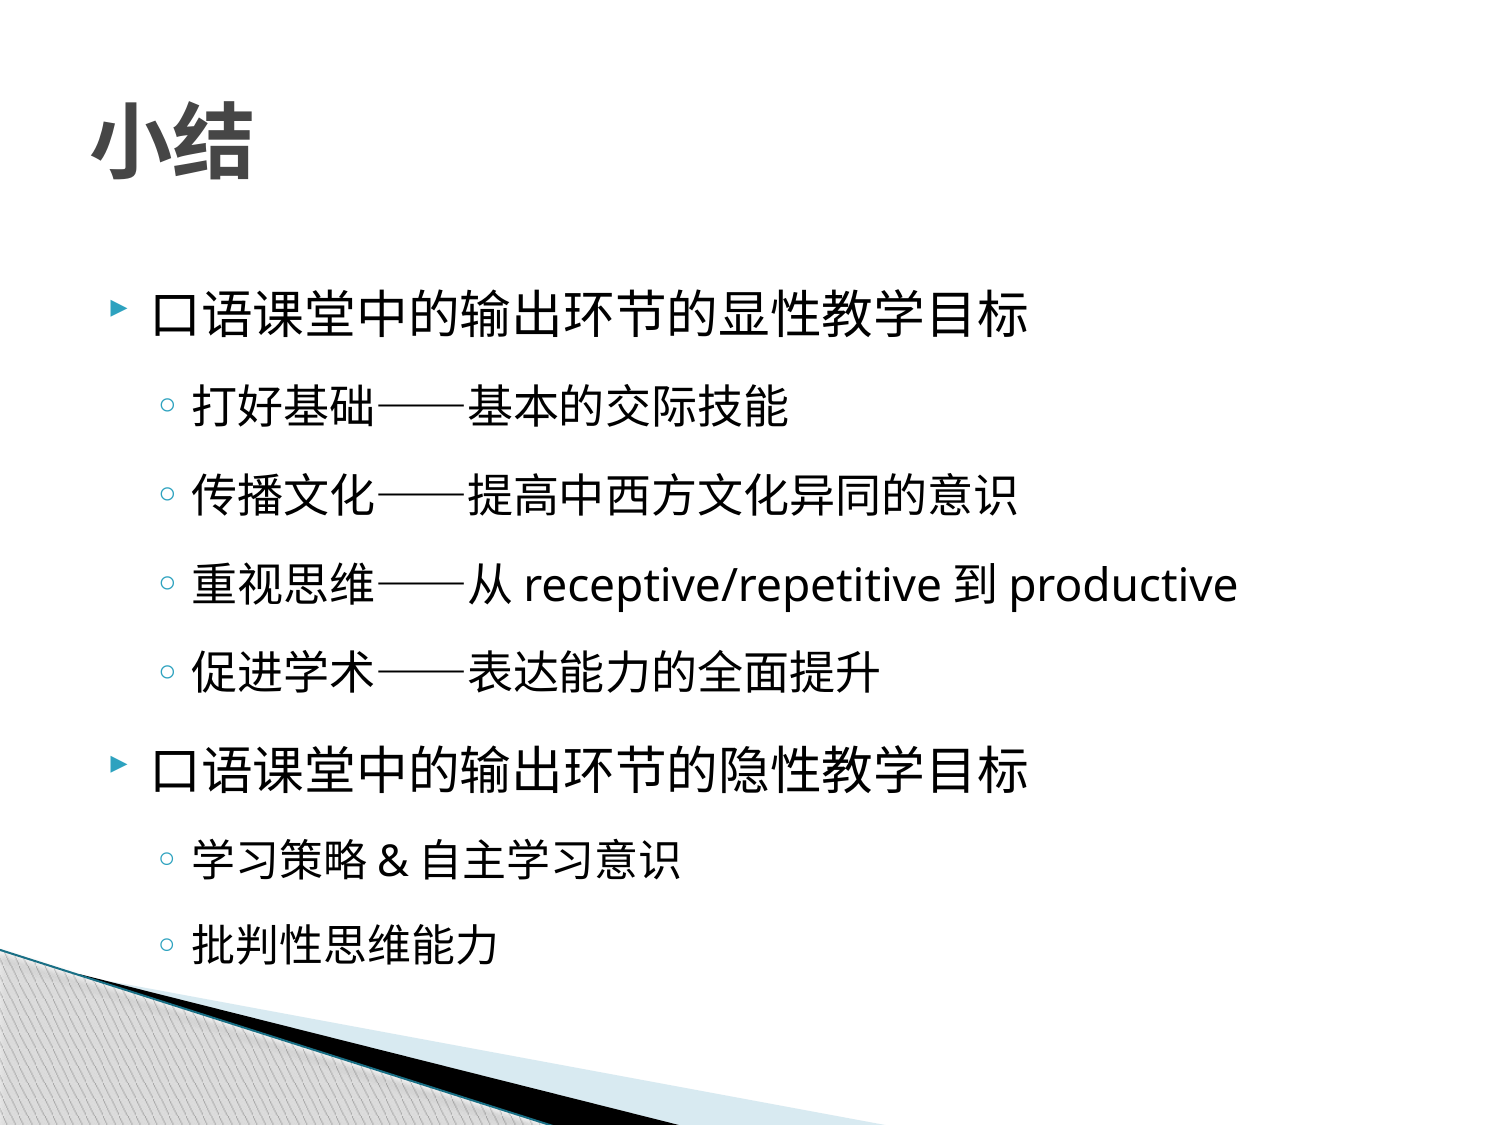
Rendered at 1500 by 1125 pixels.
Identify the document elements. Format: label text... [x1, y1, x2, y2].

title 小结 [75, 45, 1425, 233]
list 口语课堂中的输出环节的显性教学目标 打好基础——基本的交际技能 传播文化——提高中西方文化异同的意识 重视思维——从receptive/repetitive到productive 促进学术——表达能力的全面提升 口语课堂中的输出环节的隐性教学目标 学习策略&自主学习意识 批判性思维能力 [75, 243, 1425, 986]
